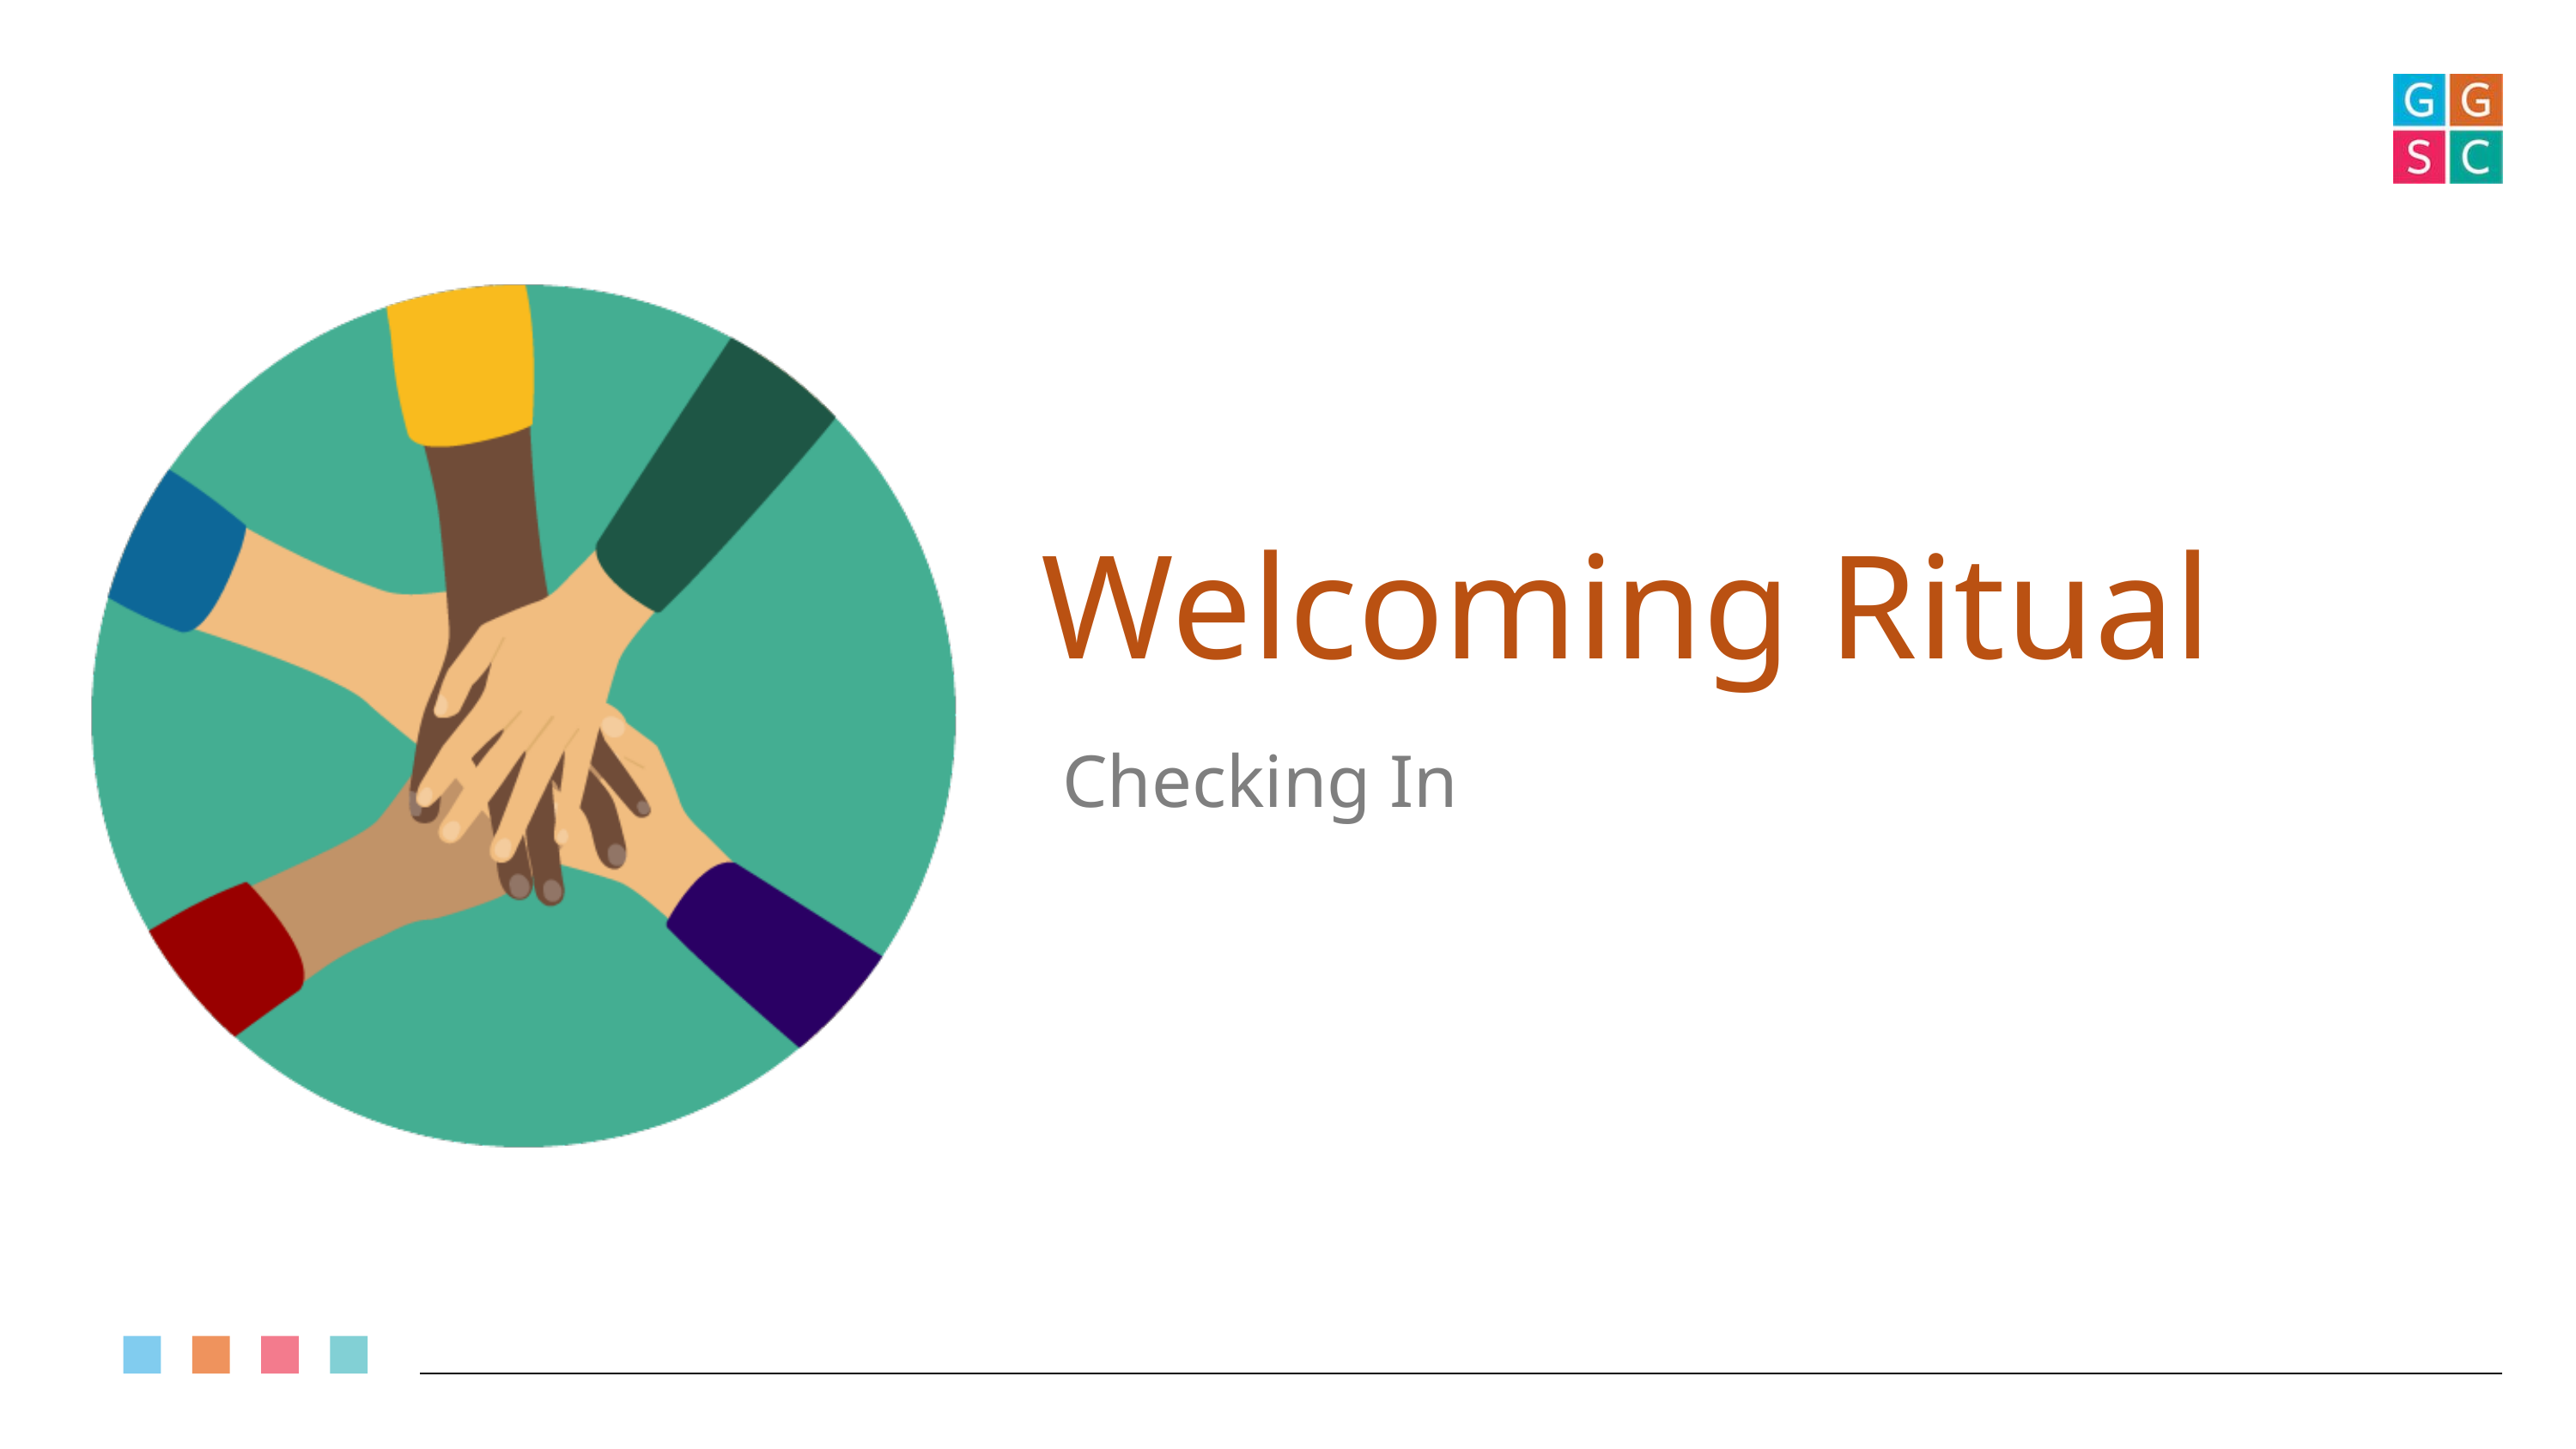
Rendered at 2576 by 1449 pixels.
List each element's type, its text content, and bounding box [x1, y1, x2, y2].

picture [2403, 82, 2439, 120]
list Checking In [1062, 745, 2523, 843]
picture [2393, 74, 2503, 184]
picture [2393, 86, 2400, 119]
picture [2393, 74, 2399, 82]
picture [85, 279, 969, 1171]
title Welcoming Ritual [1041, 535, 2501, 714]
